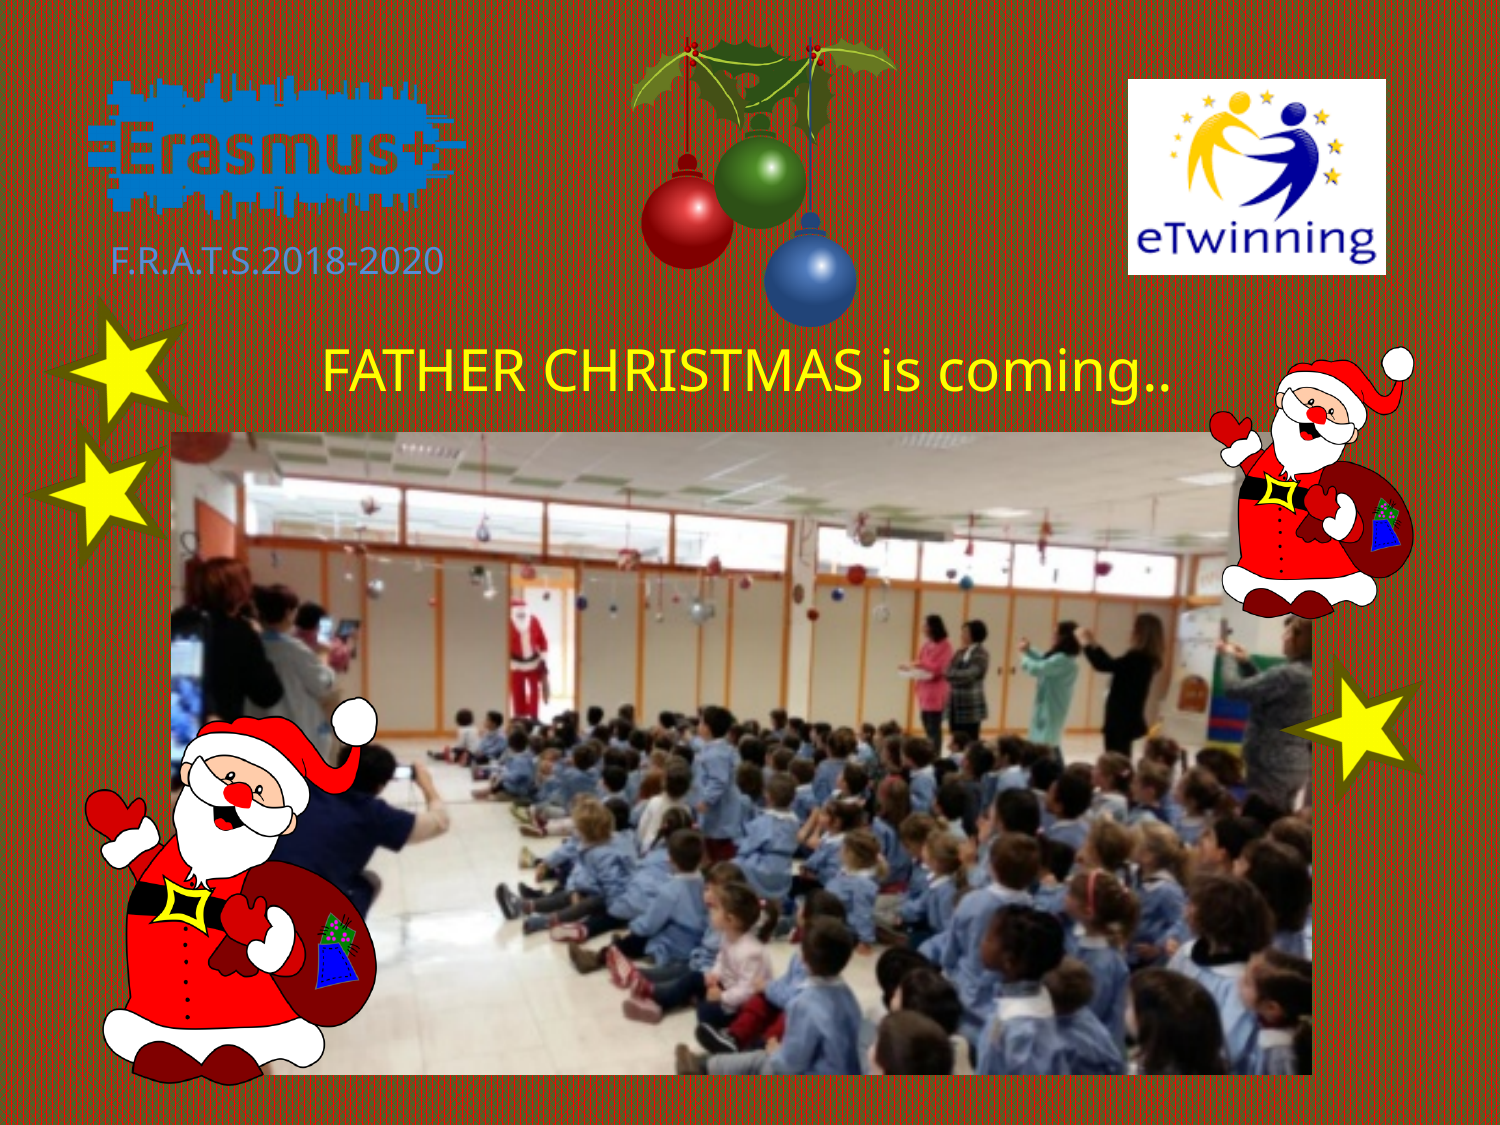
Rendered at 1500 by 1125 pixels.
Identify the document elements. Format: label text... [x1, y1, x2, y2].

picture [631, 37, 898, 327]
picture [1127, 79, 1386, 275]
text_box FATHER CHRISTMAS is coming.. [205, 326, 1386, 430]
text_box F.R.A.T.S.2018-2020 [40, 229, 514, 290]
picture [1, 269, 1457, 1095]
picture [88, 42, 466, 253]
